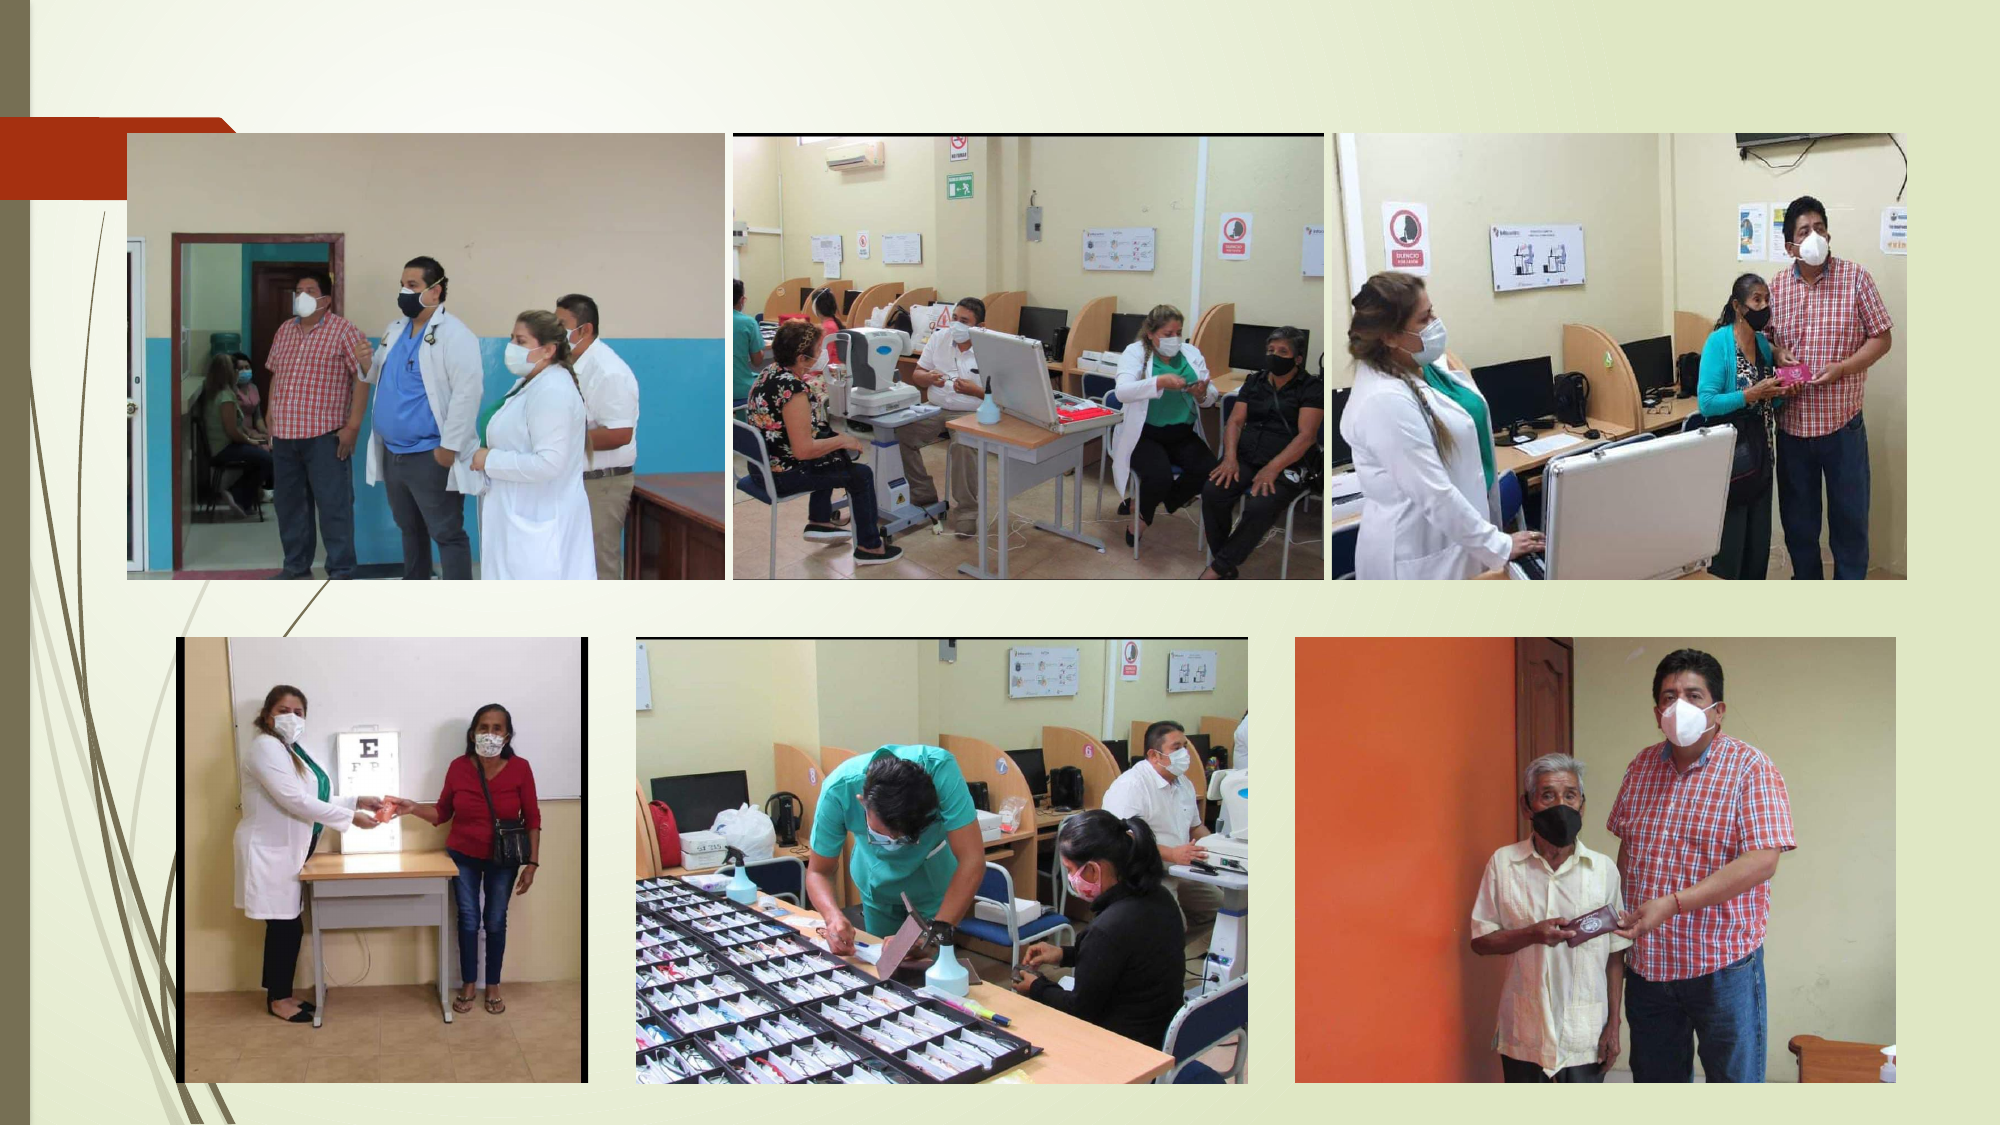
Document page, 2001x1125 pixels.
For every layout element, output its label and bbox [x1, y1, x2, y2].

picture [175, 637, 589, 1084]
picture [1294, 637, 1896, 1084]
picture [1331, 133, 1908, 580]
picture [126, 133, 725, 580]
picture [635, 637, 1248, 1084]
picture [733, 133, 1324, 580]
